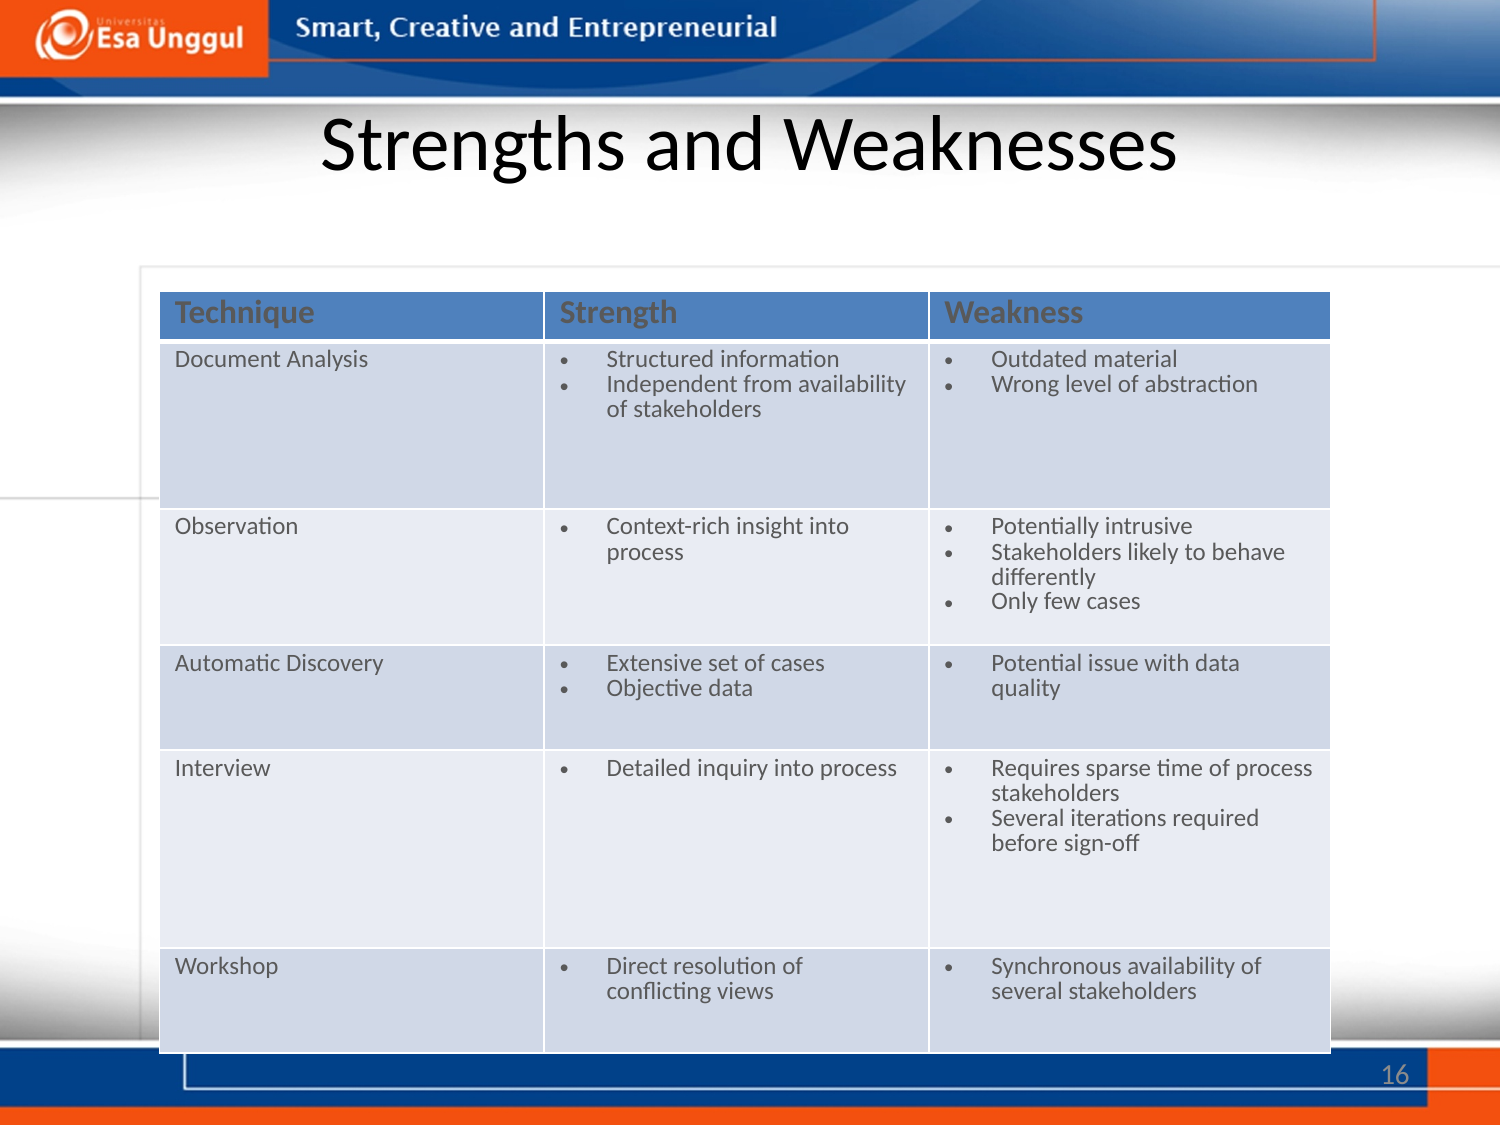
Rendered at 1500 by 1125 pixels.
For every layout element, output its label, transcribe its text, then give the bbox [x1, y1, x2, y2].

table_cell Requires sparse time of process stakeholders Several iterations required before sign-off [930, 751, 1330, 947]
table_cell Detailed inquiry into process [545, 751, 928, 947]
table_header Technique [160, 292, 543, 339]
table_cell Synchronous availability of several stakeholders [930, 949, 1330, 1052]
table_cell Potentially intrusive Stakeholders likely to behave differently Only few cases [930, 510, 1330, 644]
table_header Strength [545, 292, 928, 339]
table_cell Outdated material Wrong level of abstraction [930, 344, 1330, 508]
table_cell Potential issue with data quality [930, 646, 1330, 749]
table_cell Context-rich insight into process [545, 510, 928, 644]
table_cell Interview [160, 751, 543, 947]
table_cell Extensive set of cases Objective data [545, 646, 928, 749]
table_cell Document Analysis [160, 344, 543, 508]
table_cell Automatic Discovery [160, 646, 543, 749]
table_cell Workshop [160, 949, 543, 1052]
title Strengths and Weaknesses [75, 45, 1425, 233]
picture [0, 0, 1500, 1125]
table_header Weakness [930, 292, 1330, 339]
table_cell Observation [160, 510, 543, 644]
table_cell Direct resolution of conflicting views [545, 949, 928, 1052]
table_cell Structured information Independent from availability of stakeholders [545, 344, 928, 508]
slide_number 16 [1074, 1042, 1425, 1103]
